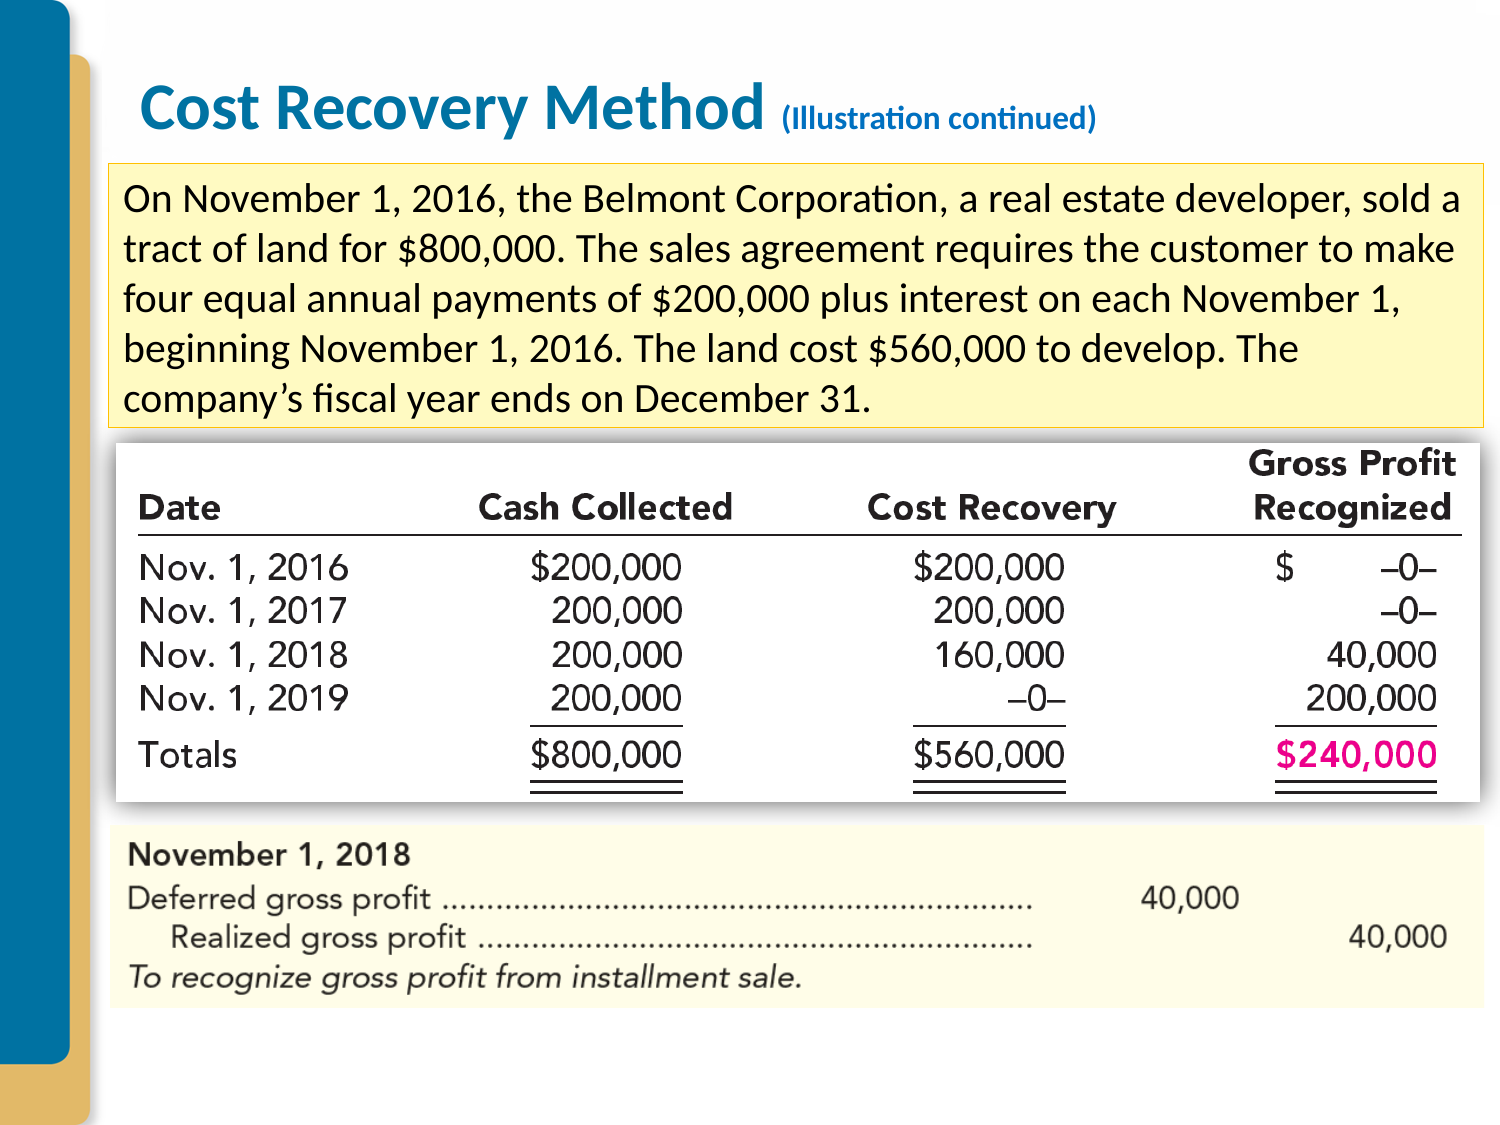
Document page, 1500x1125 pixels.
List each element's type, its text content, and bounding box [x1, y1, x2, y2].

picture [0, 0, 1500, 1125]
text_box On November 1, 2016, the Belmont Corporation, a real estate developer, sold a tract of land for $800,000. The sales agreement requires the customer to make four equal annual payments of $200,000 plus interest on each November 1, beginning November 1, 2016. The land cost $560,000 to develop. The company’s fiscal year ends on December 31. [108, 163, 1484, 428]
title Cost Recovery Method (Illustration continued) [124, 0, 1500, 238]
